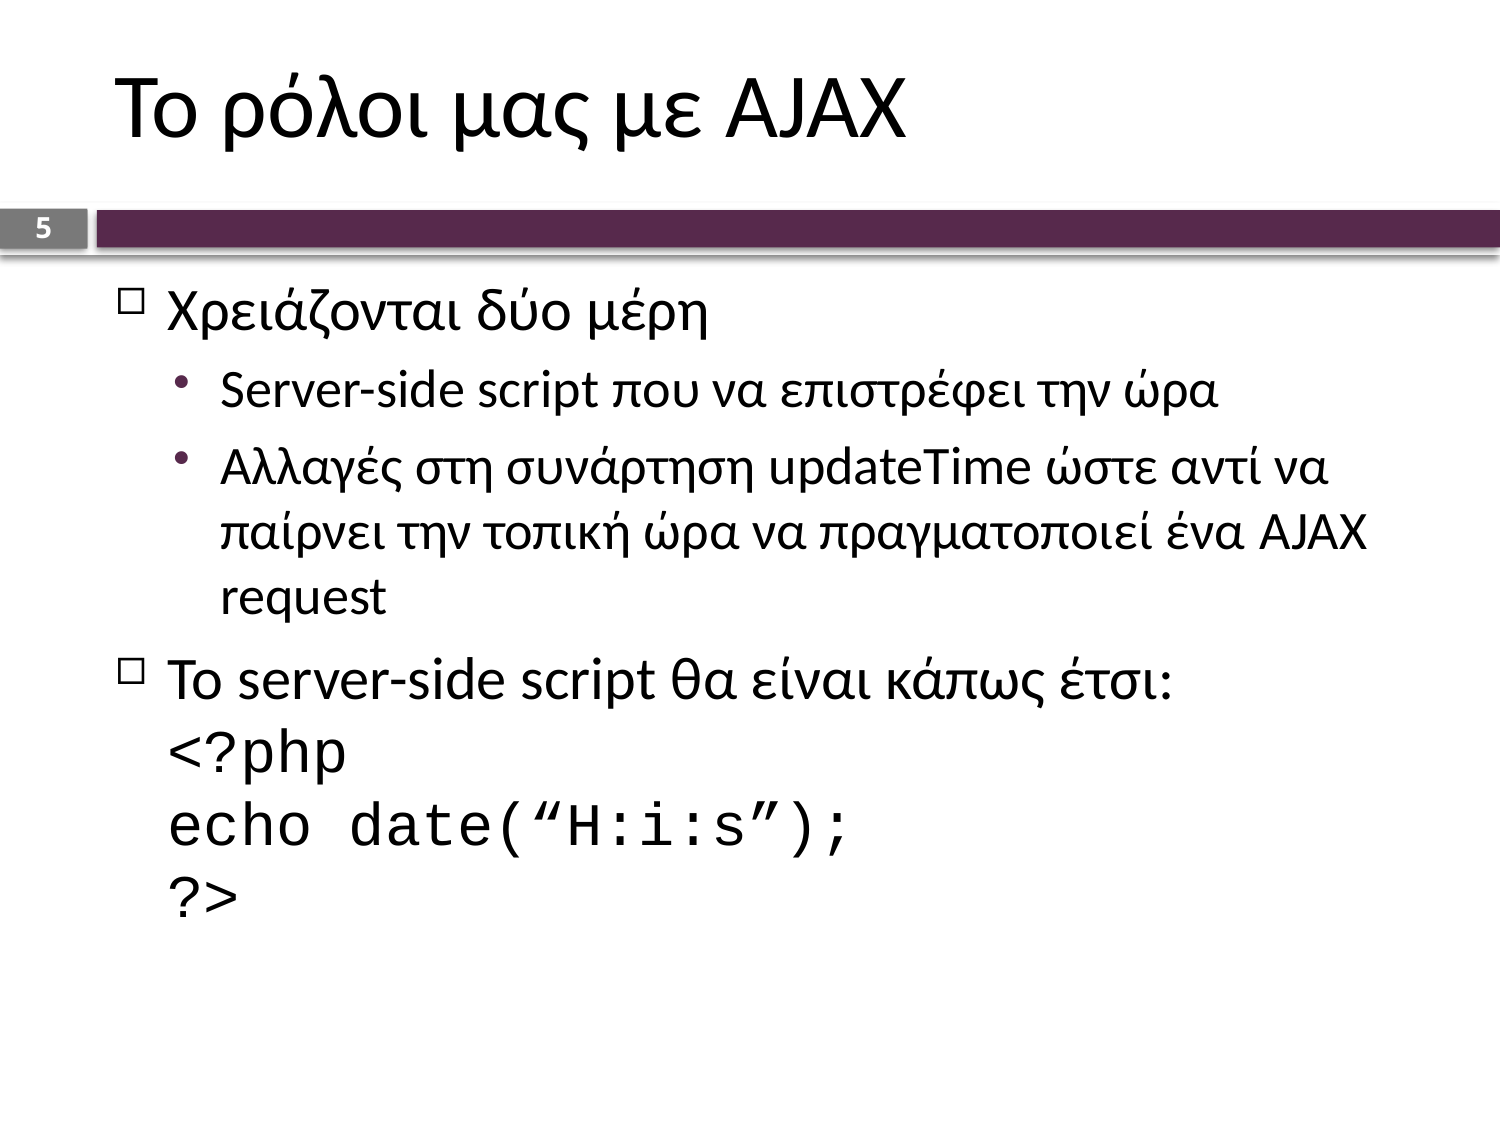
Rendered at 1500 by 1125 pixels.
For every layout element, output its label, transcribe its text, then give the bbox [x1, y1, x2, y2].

list Χρειάζονται δύο μέρη Server-side script που να επιστρέφει την ώρα Αλλαγές στη συνάρτηση updateTime ώστε αντί να παίρνει την τοπική ώρα να πραγματοποιεί ένα AJAX request Το server-side script θα είναι κάπως έτσι: <?php echo date(“H:i:s”); ?> [100, 262, 1438, 1000]
title Το ρόλοι μας με AJAX [100, 19, 1438, 182]
slide_number 5 [0, 208, 88, 249]
